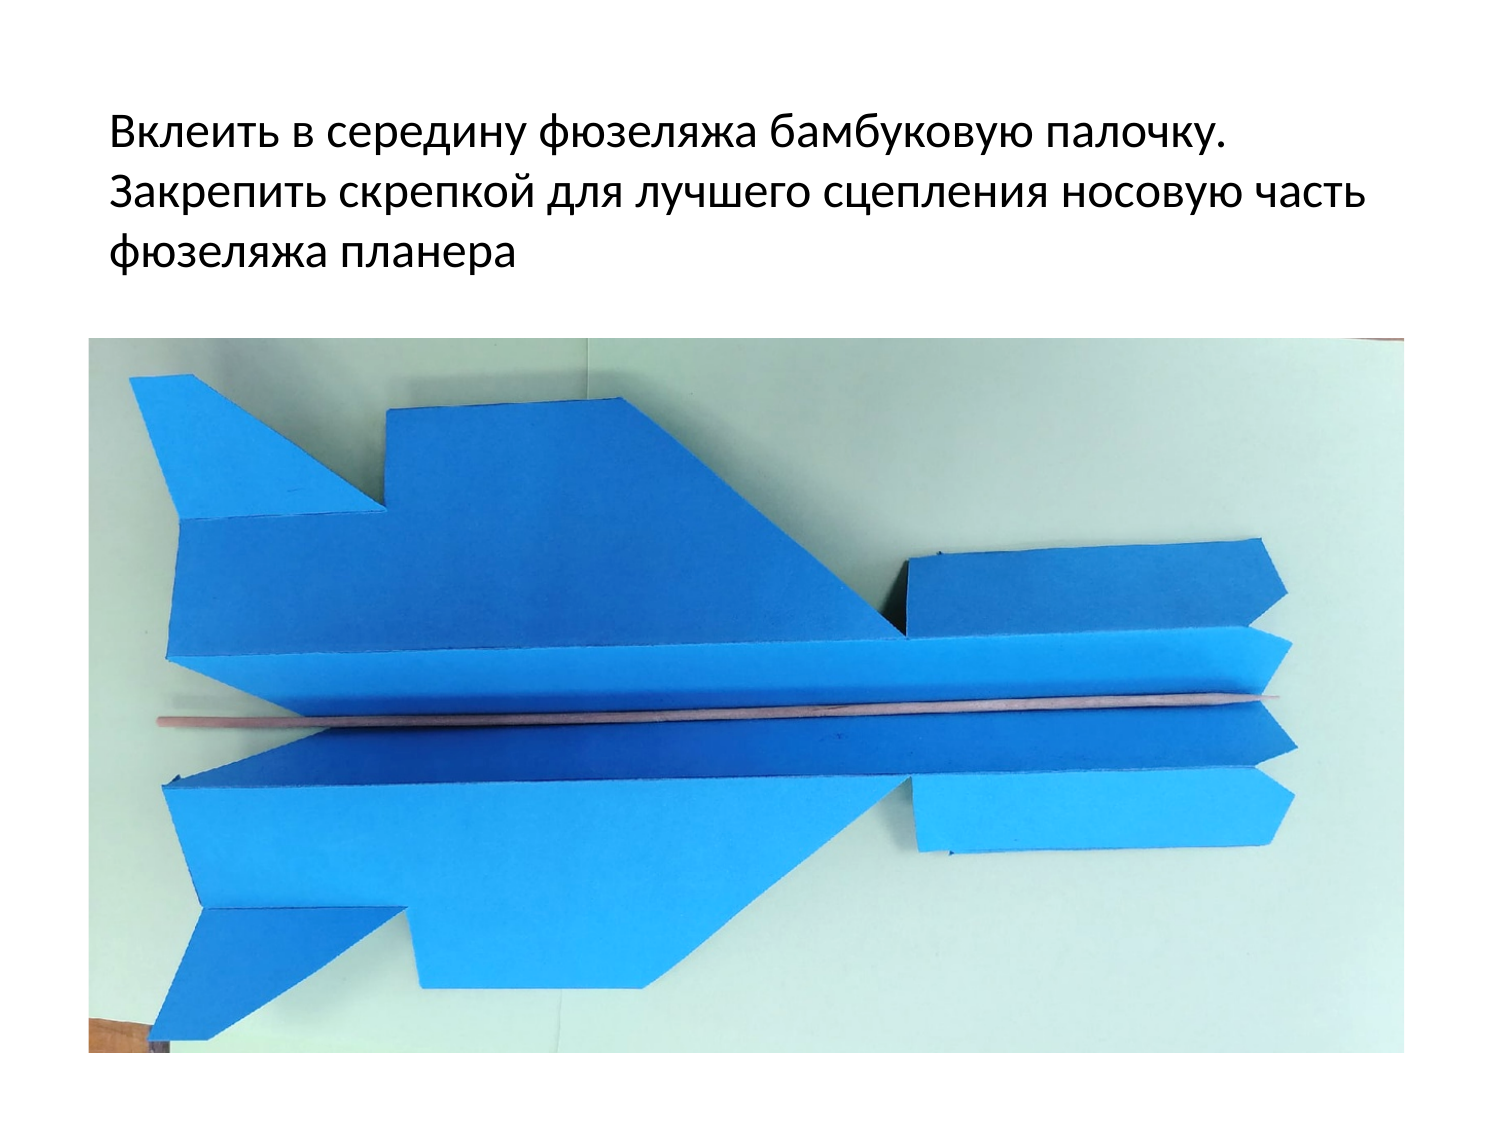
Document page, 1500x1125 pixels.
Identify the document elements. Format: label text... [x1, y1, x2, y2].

text_box Вклеить в середину фюзеляжа бамбуковую палочку. Закрепить скрепкой для лучшего сцепления носовую часть фюзеляжа планера [94, 90, 1382, 285]
picture [88, 338, 1405, 1053]
